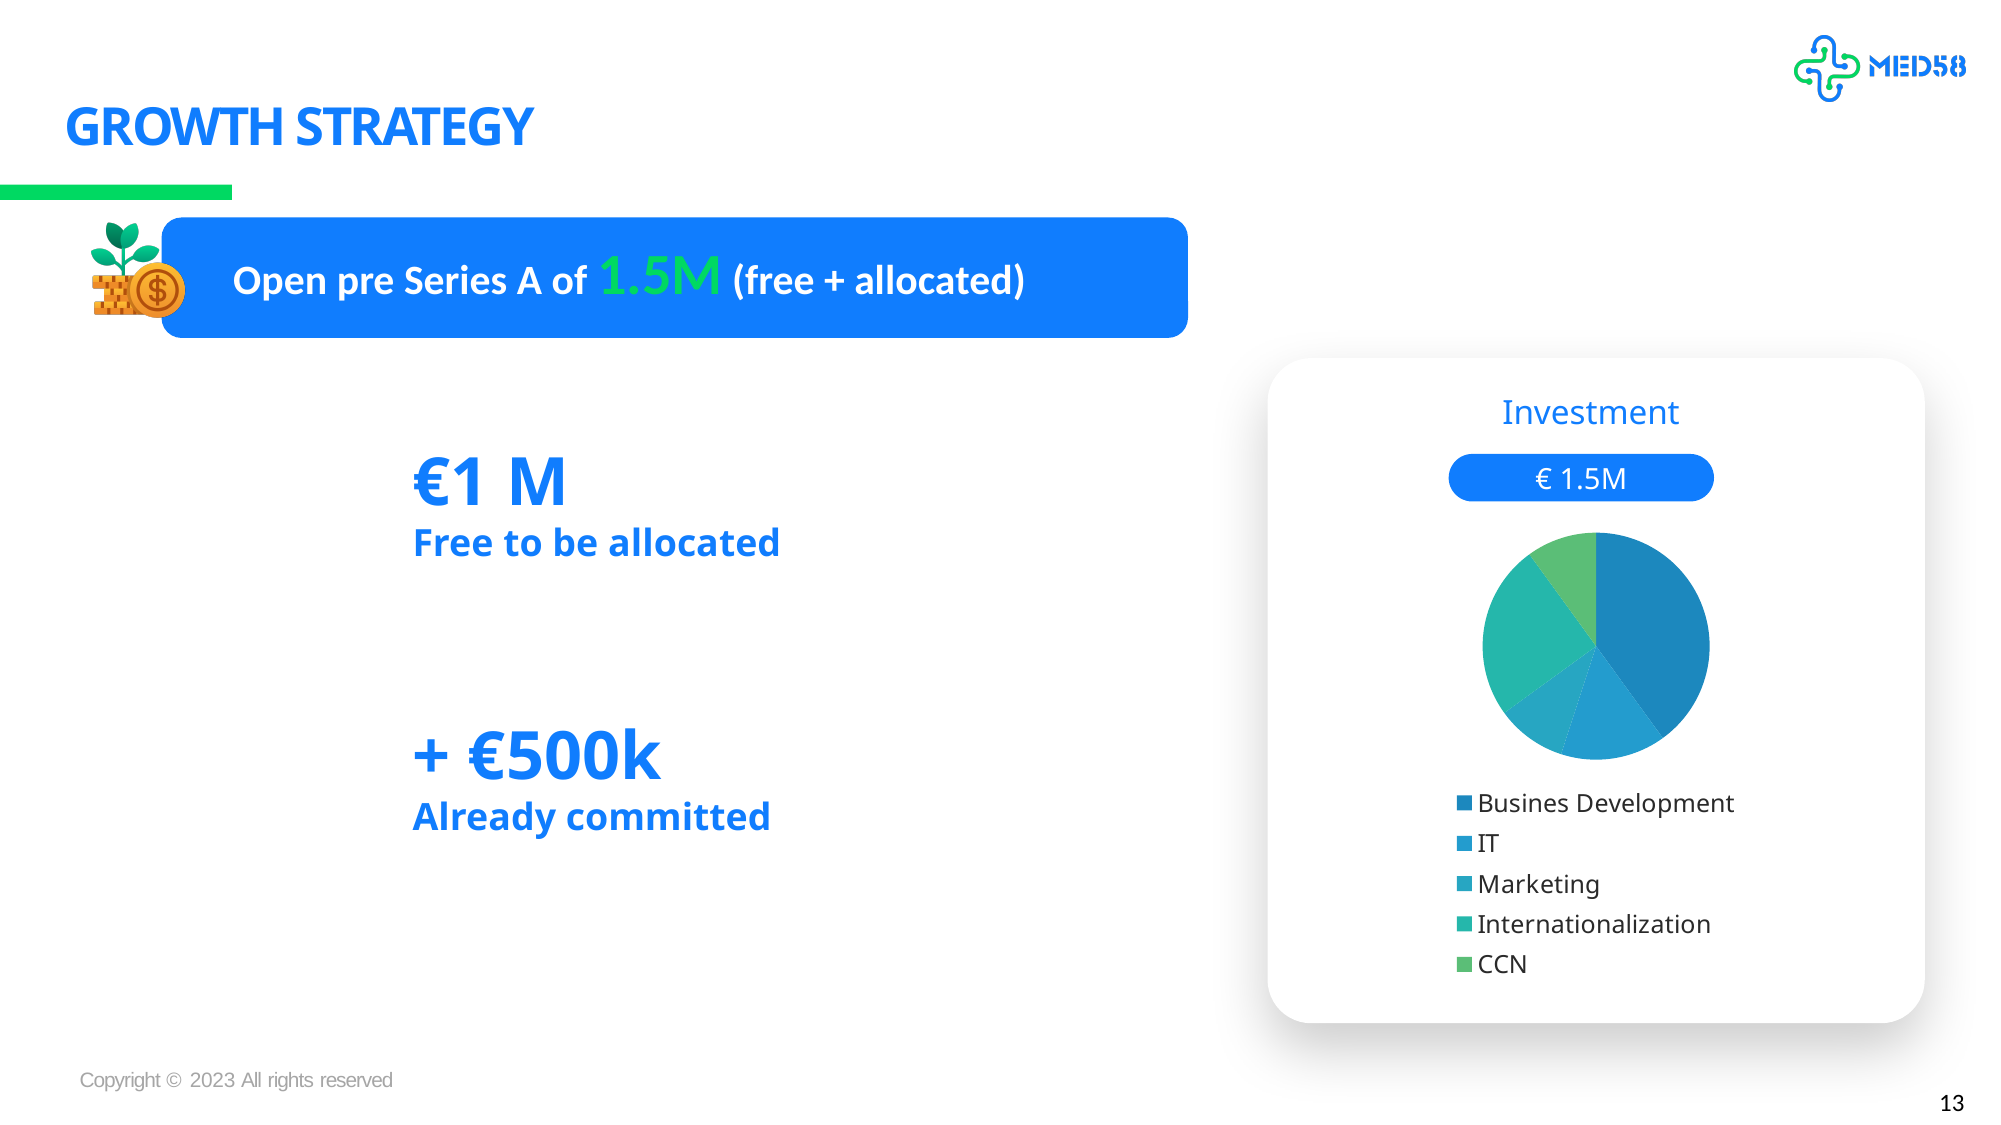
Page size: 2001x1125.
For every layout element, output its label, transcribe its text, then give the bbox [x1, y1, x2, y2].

text_box [0, 184, 232, 200]
text_box Open pre Series A of 1.5M (free + allocated) [218, 229, 1188, 314]
text_box GROWTH STRATEGY [62, 87, 1775, 163]
text_box Investment [1448, 383, 1734, 439]
text_box € 1.5M [1448, 453, 1715, 502]
text_box €1 M Free to be allocated [397, 431, 865, 571]
picture [86, 217, 191, 321]
text_box [1267, 358, 1925, 1024]
text_box 13 [1924, 1079, 1992, 1125]
text_box + €500k Already committed [397, 705, 861, 846]
picture [1794, 35, 1966, 102]
text_box [163, 215, 1191, 341]
chart [1329, 523, 1864, 988]
